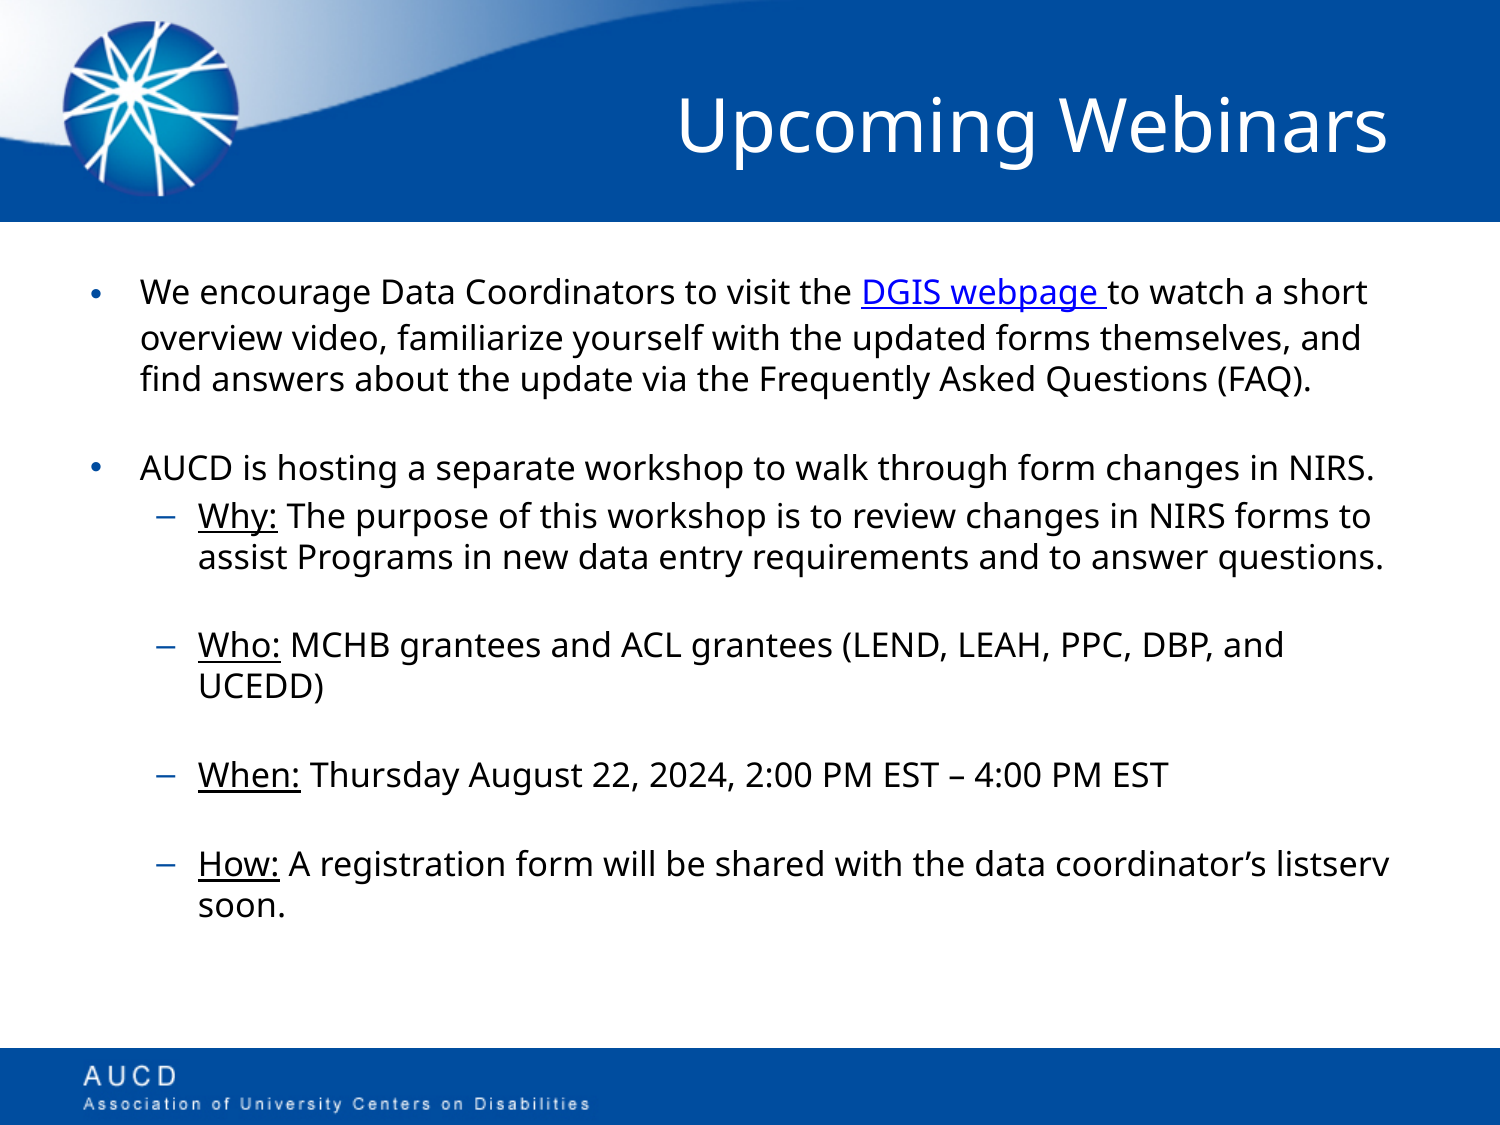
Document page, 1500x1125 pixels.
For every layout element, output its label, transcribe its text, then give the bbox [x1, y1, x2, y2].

picture [0, 1048, 1500, 1125]
list We encourage Data Coordinators to visit the DGIS webpage to watch a short overview video, familiarize yourself with the updated forms themselves, and find answers about the update via the Frequently Asked Questions (FAQ). AUCD is hosting a separate workshop to walk through form changes in NIRS. Why: The purpose of this workshop is to review changes in NIRS forms to assist Programs in new data entry requirements and to answer questions. Who: MCHB grantees and ACL grantees (LEND, LEAH, PPC, DBP, and UCEDD) When: Thursday August 22, 2024, 2:00 PM EST – 4:00 PM EST How: A registration form will be shared with the data coordinator’s listserv soon. [75, 262, 1425, 1005]
title Upcoming Webinars [262, 45, 1425, 200]
picture [0, 0, 1500, 222]
